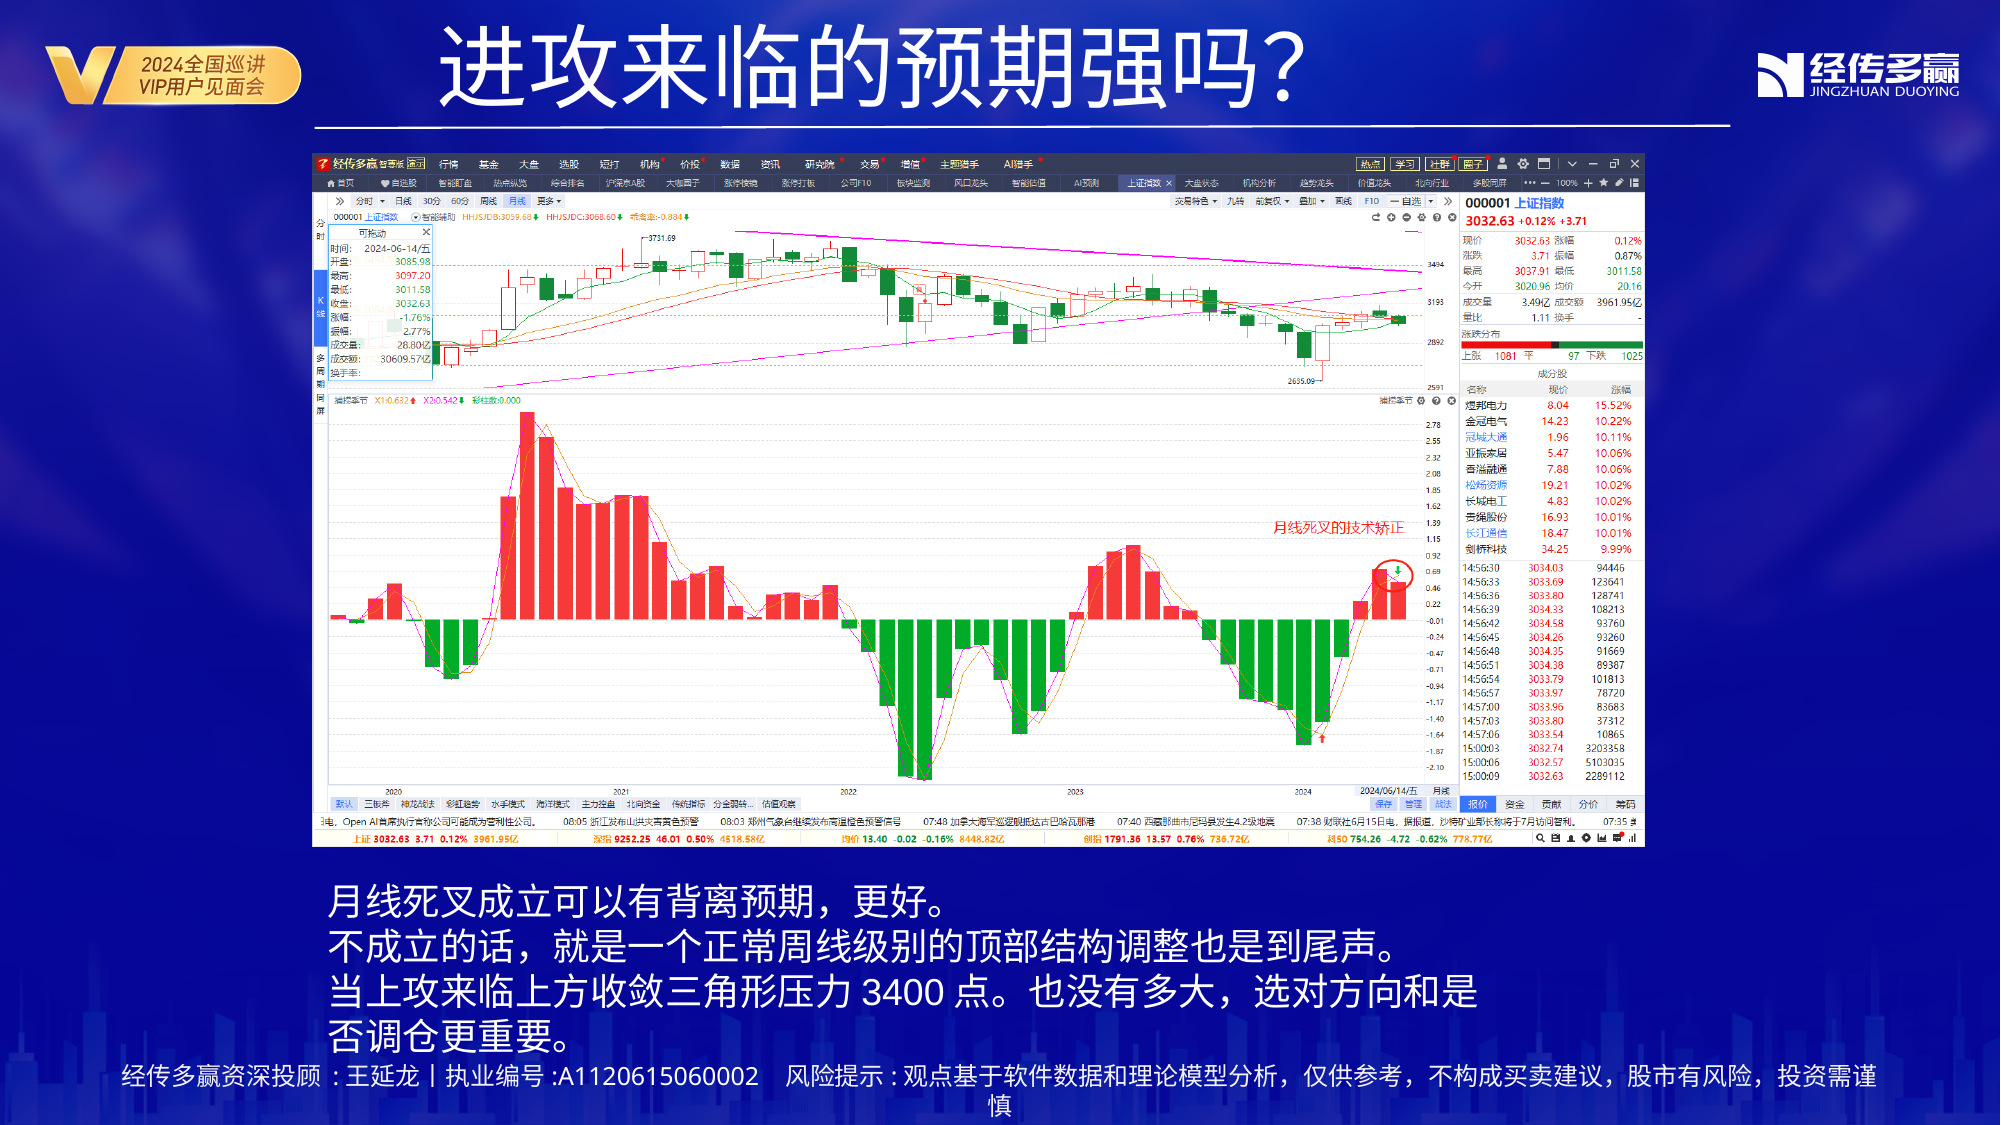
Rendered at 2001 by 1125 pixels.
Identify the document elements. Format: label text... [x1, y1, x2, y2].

text_box 月线死叉成立可以有背离预期，更好。 不成立的话，就是一个正常周线级别的顶部结构调整也是到尾声。 当上攻来临上方收敛三角形压力3400点。也没有多大，选对方向和是否调仓更重要。 [312, 870, 1521, 1066]
picture [0, 0, 2000, 1125]
text_box 经传多赢资深投顾 :王延龙丨执业编号:A1120615060002 风险提示:观点基于软件数据和理论模型分析，仅供参考，不构成买卖建议，股市有风险，投资需谨慎 [102, 1053, 1898, 1125]
text_box 进攻来临的预期强吗？ [326, 2, 1464, 128]
